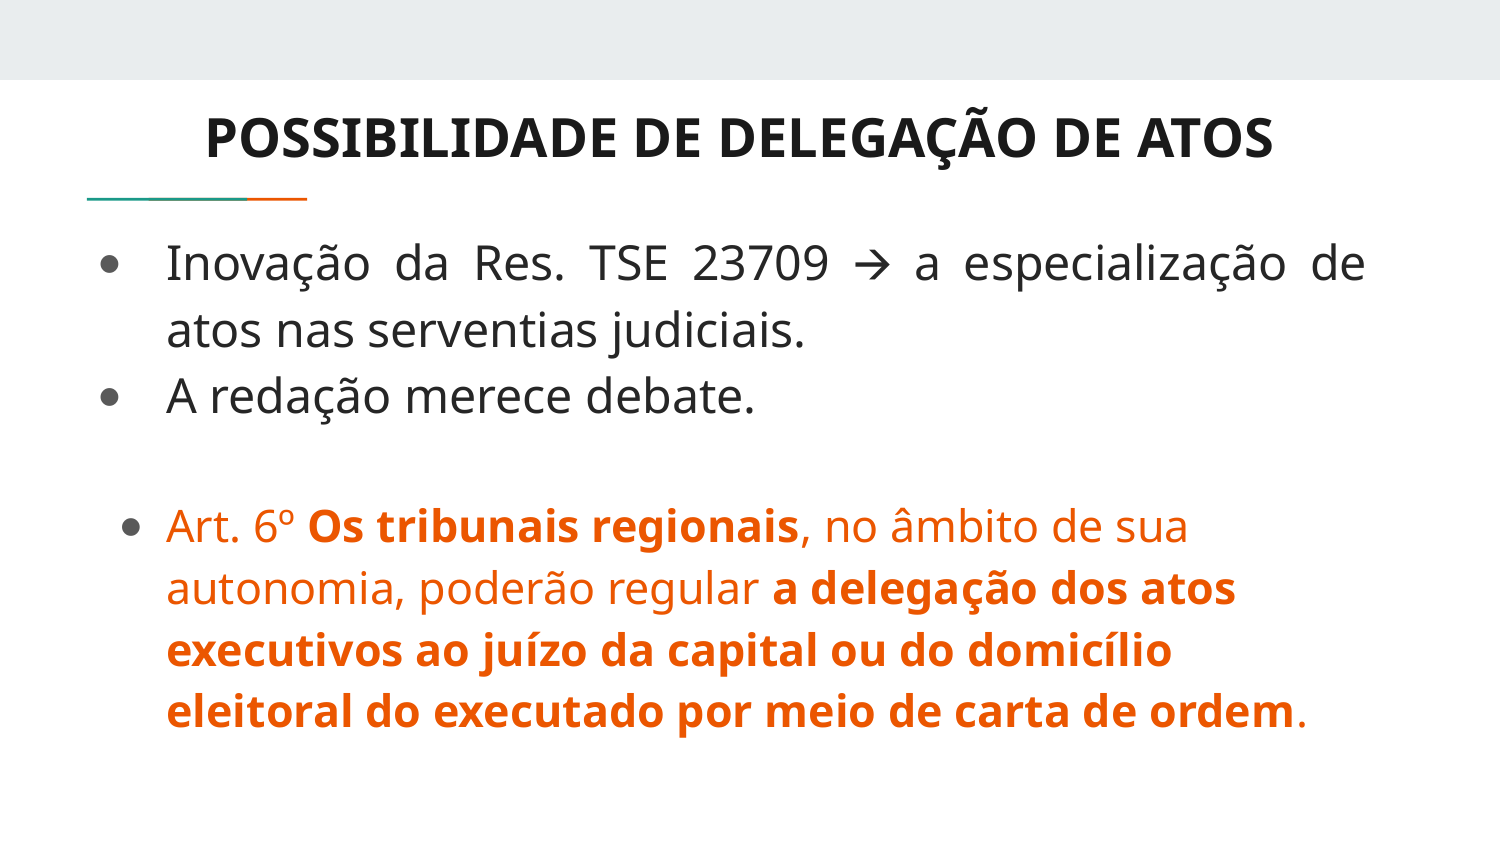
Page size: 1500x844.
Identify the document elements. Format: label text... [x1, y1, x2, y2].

title POSSIBILIDADE DE DELEGAÇÃO DE ATOS [109, 88, 1371, 191]
list Inovação da Res. TSE 23709 🡪 a especialização de atos nas serventias judiciais. A redação merece debate. Art. 6º Os tribunais regionais, no âmbito de sua autonomia, poderão regular a delegação dos atos executivos ao juízo da capital ou do domicílio eleitoral do executado por meio de carta de ordem. [84, 208, 1384, 774]
